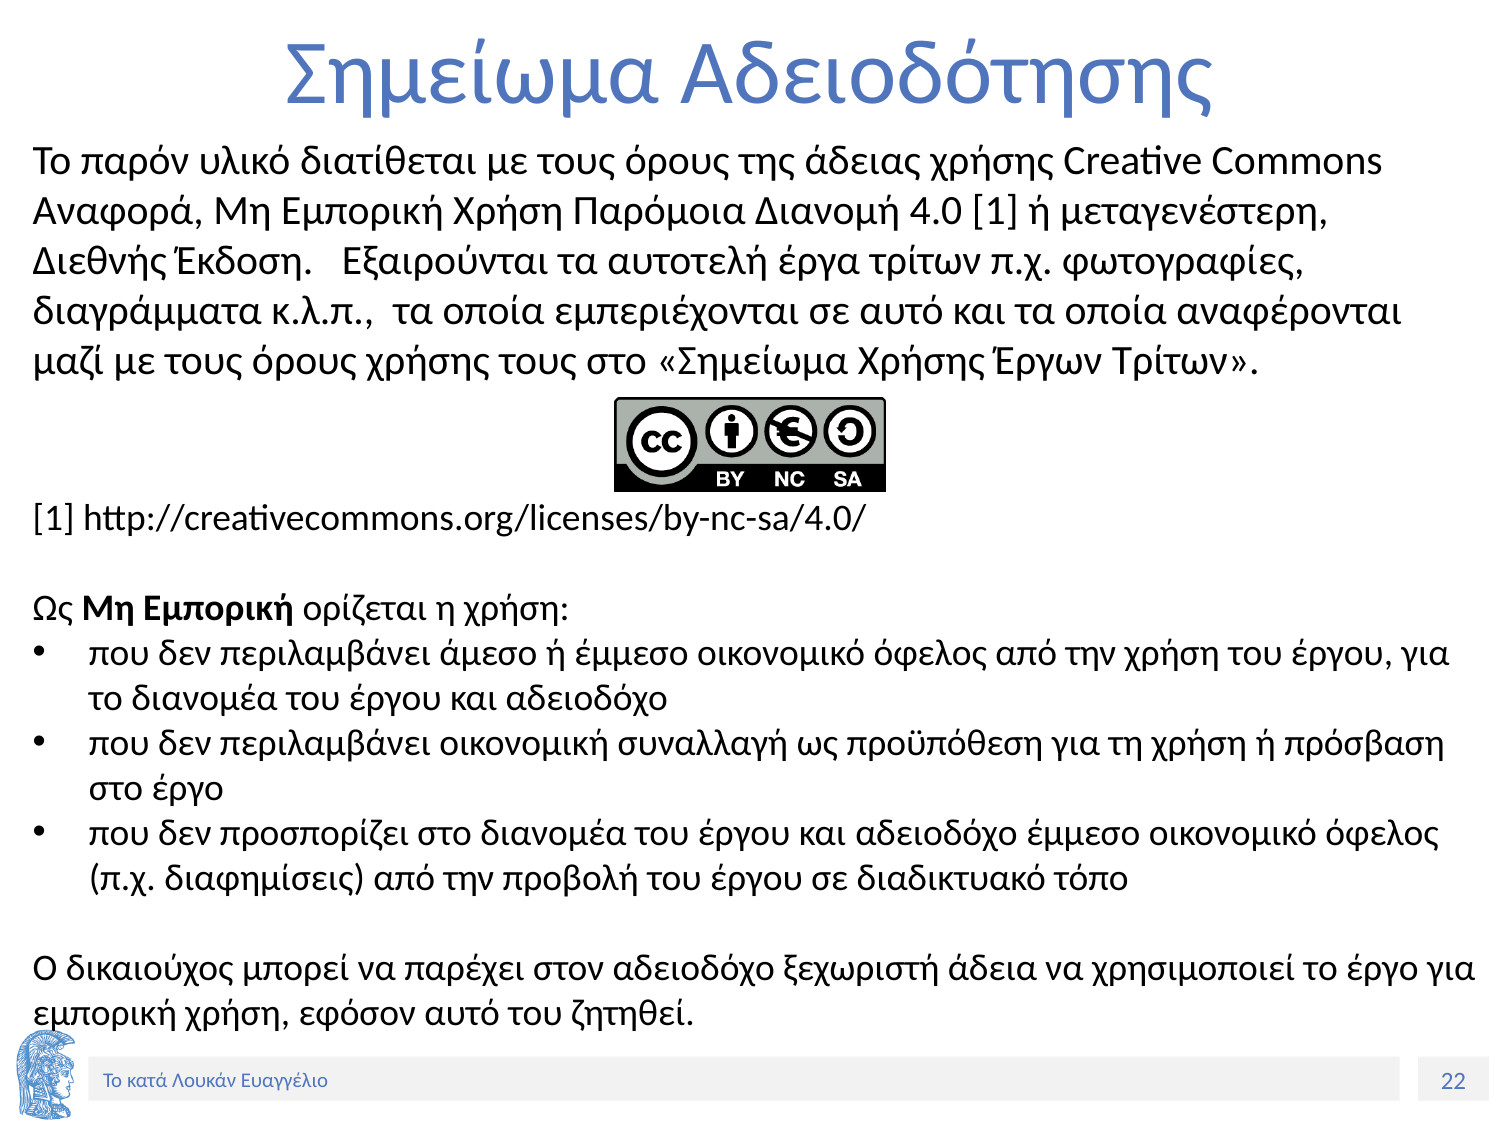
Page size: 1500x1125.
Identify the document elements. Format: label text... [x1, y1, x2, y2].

text_box [1] http://creativecommons.org/licenses/by-nc-sa/4.0/ Ως Μη Εμπορική ορίζεται η χρήση: που δεν περιλαμβάνει άμεσο ή έμμεσο οικονομικό όφελος από την χρήση του έργου, για το διανομέα του έργου και αδειοδόχο που δεν περιλαμβάνει οικονομική συναλλαγή ως προϋπόθεση για τη χρήση ή πρόσβαση στο έργο που δεν προσπορίζει στο διανομέα του έργου και αδειοδόχο έμμεσο οικονομικό όφελος (π.χ. διαφημίσεις) από την προβολή του έργου σε διαδικτυακό τόπο Ο δικαιούχος μπορεί να παρέχει στον αδειοδόχο ξεχωριστή άδεια να χρησιμοποιεί το έργο για εμπορική χρήση, εφόσον αυτό του ζητηθεί. [17, 479, 1500, 1047]
picture [9, 1026, 81, 1120]
title Σημείωμα Αδειοδότησης [75, 0, 1425, 125]
picture [614, 396, 886, 492]
list Το παρόν υλικό διατίθεται με τους όρους της άδειας χρήσης Creative Commons Αναφορά, Μη Εμπορική Χρήση Παρόμοια Διανομή 4.0 [1] ή μεταγενέστερη, Διεθνής Έκδοση. Εξαιρούνται τα αυτοτελή έργα τρίτων π.χ. φωτογραφίες, διαγράμματα κ.λ.π., τα οποία εμπεριέχονται σε αυτό και τα οποία αναφέρονται μαζί με τους όρους χρήσης τους στο «Σημείωμα Χρήσης Έργων Τρίτων». [17, 125, 1483, 362]
